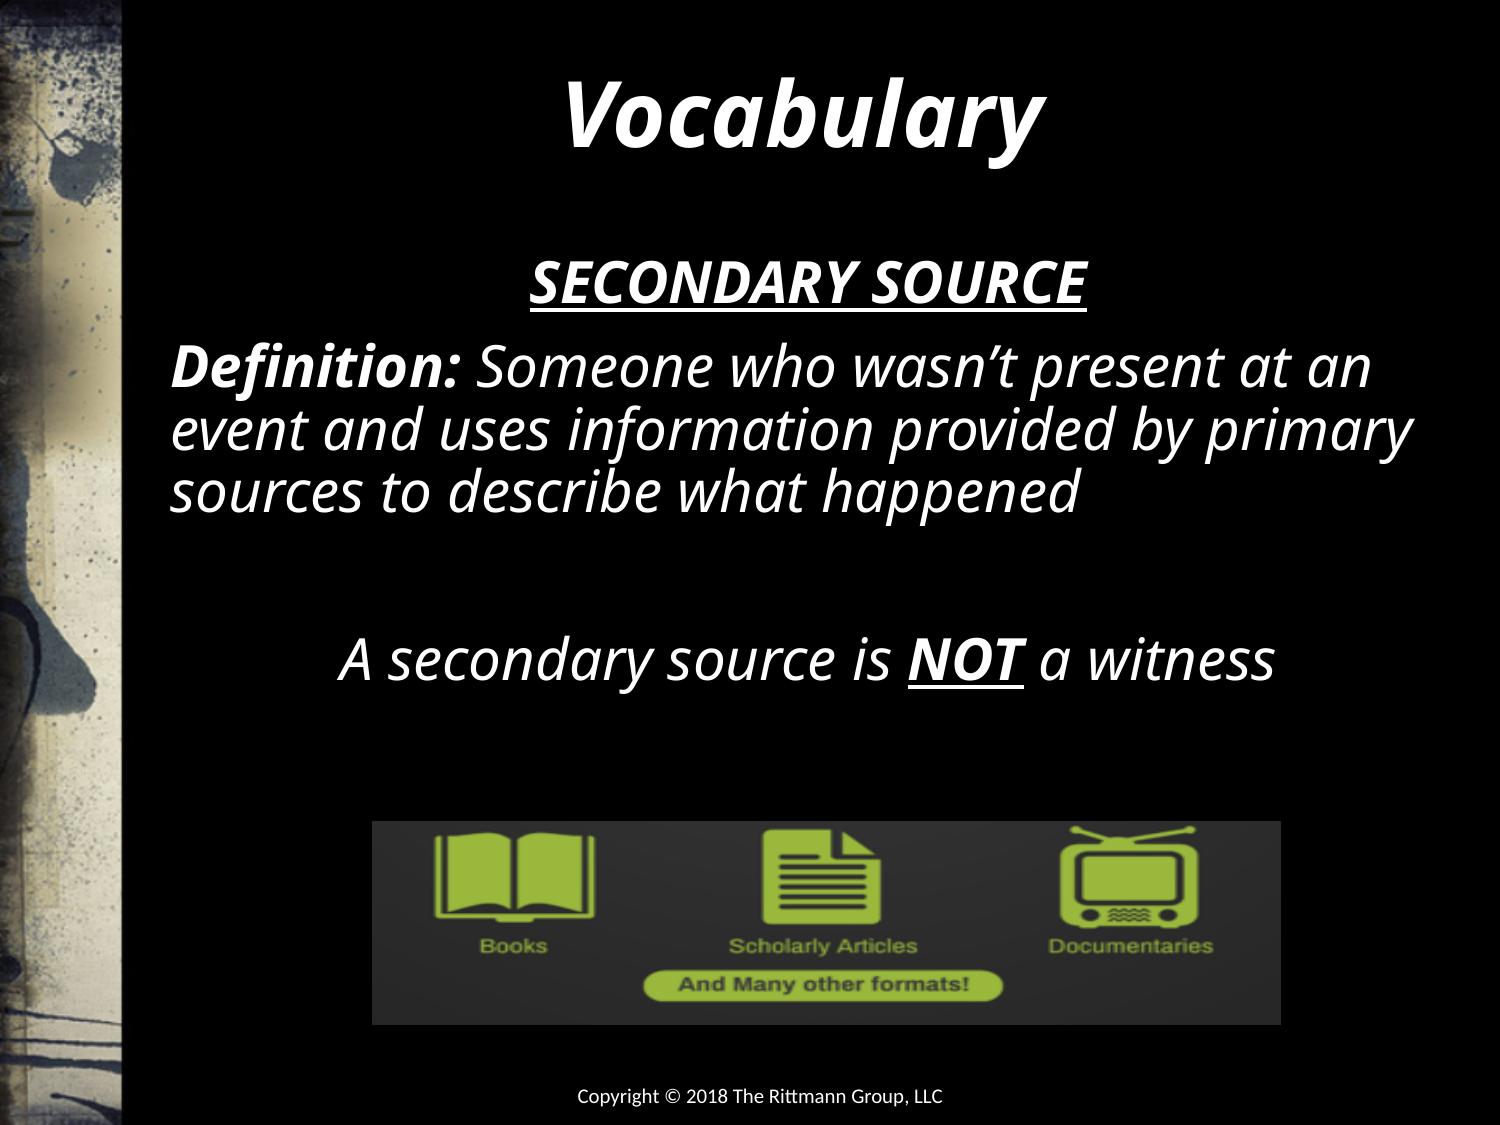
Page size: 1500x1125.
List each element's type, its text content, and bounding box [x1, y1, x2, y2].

footer Copyright © 2018 The Rittmann Group, LLC [509, 1065, 1016, 1125]
title Vocabulary [148, 24, 1455, 212]
picture [0, 0, 1500, 1125]
list SECONDARY SOURCE Definition: Someone who wasn’t present at an event and uses information provided by primary sources to describe what happened A secondary source is NOT a witness [155, 245, 1462, 832]
